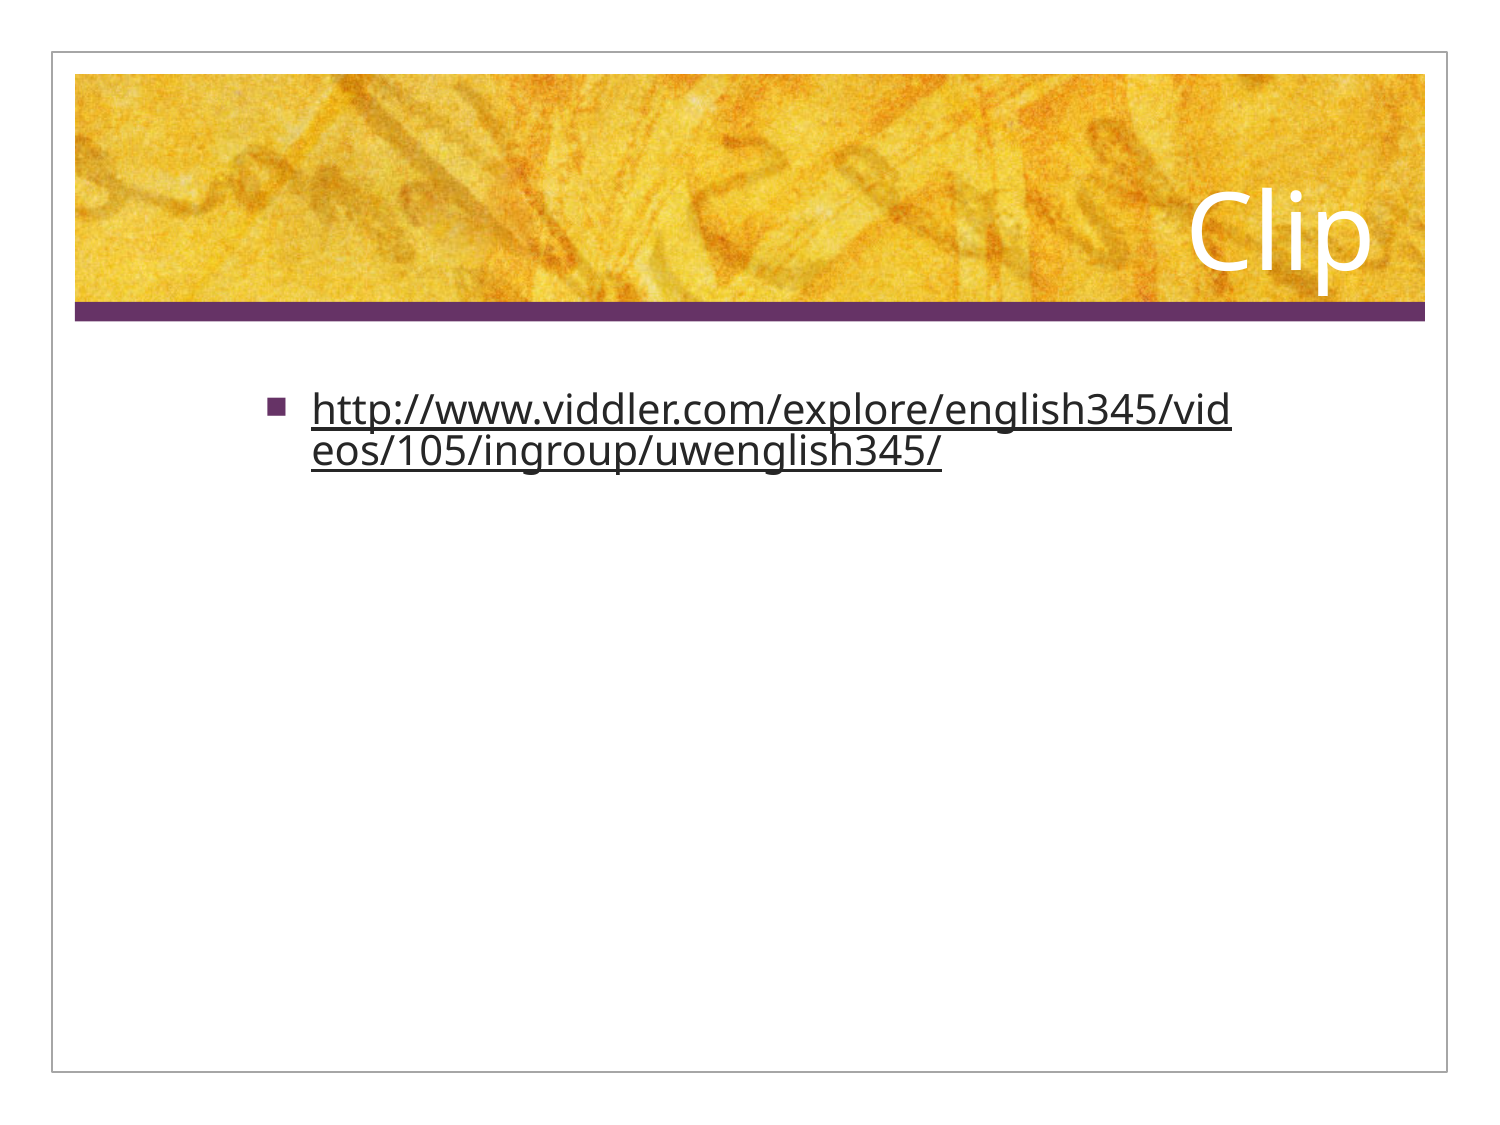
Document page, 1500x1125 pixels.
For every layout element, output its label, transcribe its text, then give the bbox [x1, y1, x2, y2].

title Clip [108, 74, 1392, 292]
picture [75, 74, 1425, 301]
list http://www.viddler.com/explore/english345/videos/105/ingroup/uwenglish345/ [249, 375, 1267, 1005]
